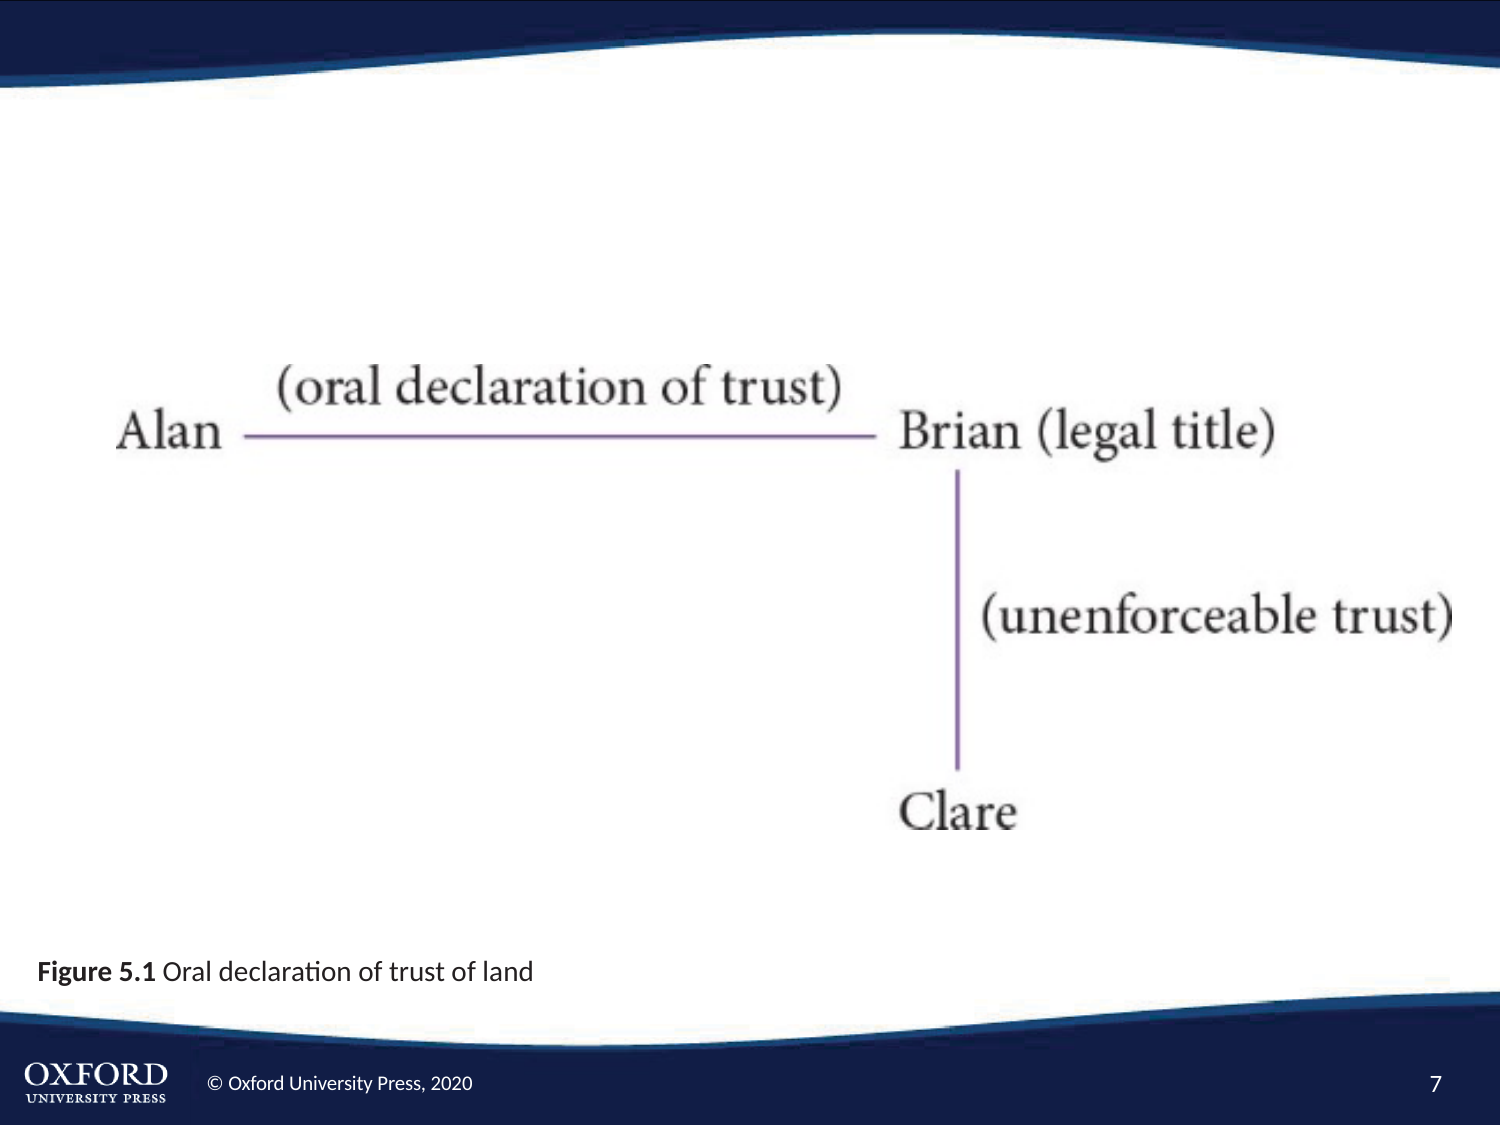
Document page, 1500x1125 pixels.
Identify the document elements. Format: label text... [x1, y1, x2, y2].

footer © Oxford University Press, 2020 [204, 1072, 479, 1125]
slide_number 7 [1423, 1071, 1469, 1125]
title Figure 5.1 Oral declaration of trust of land [37, 952, 1463, 988]
picture [0, 0, 1500, 1125]
